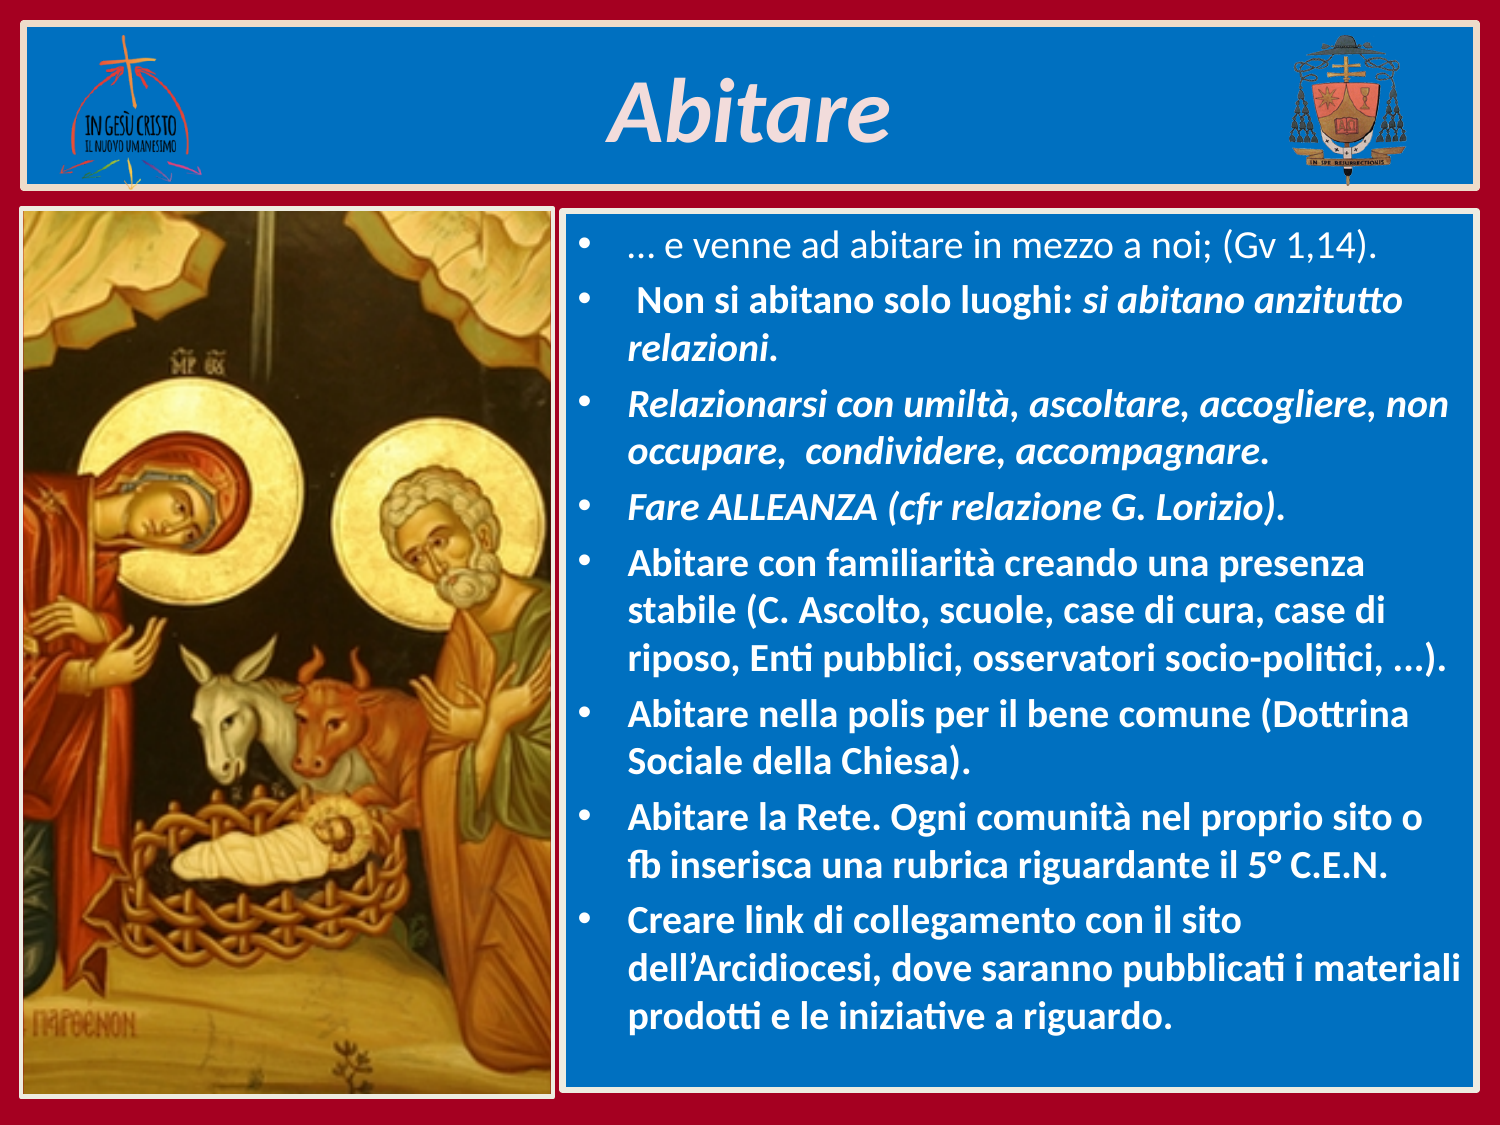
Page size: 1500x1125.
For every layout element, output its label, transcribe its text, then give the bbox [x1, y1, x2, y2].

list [23, 210, 551, 1095]
list … e venne ad abitare in mezzo a noi; (Gv 1,14). Non si abitano solo luoghi: si abitano anzitutto relazioni. Relazionarsi con umiltà, ascoltare, accogliere, non occupare, condividere, accompagnare. Fare ALLEANZA (cfr relazione G. Lorizio). Abitare con familiarità creando una presenza stabile (C. Ascolto, scuole, case di cura, case di riposo, Enti pubblici, osservatori socio-politici, ...). Abitare nella polis per il bene comune (Dottrina Sociale della Chiesa). Abitare la Rete. Ogni comunità nel proprio sito o fb inserisca una rubrica riguardante il 5° C.E.N. Creare link di collegamento con il sito dell’Arcidiocesi, dove saranno pubblicati i materiali prodotti e le iniziative a riguardo. [562, 210, 1477, 1090]
title Abitare [23, 23, 1477, 188]
picture [1288, 34, 1408, 186]
picture [59, 34, 202, 191]
